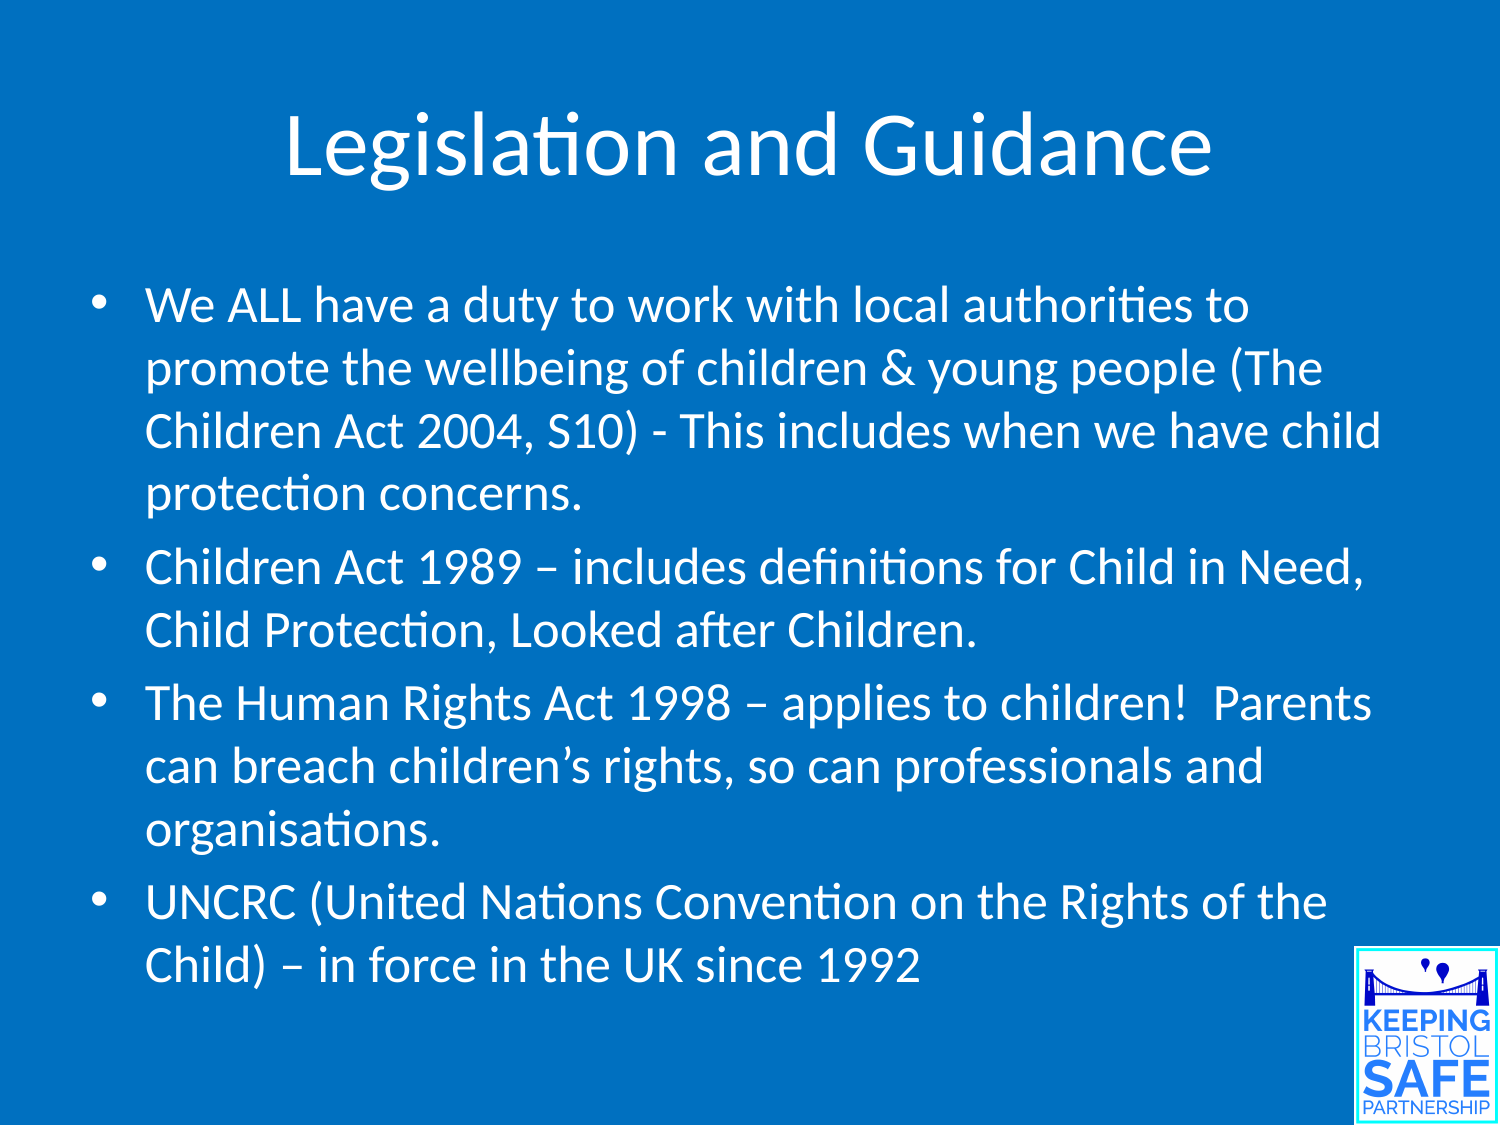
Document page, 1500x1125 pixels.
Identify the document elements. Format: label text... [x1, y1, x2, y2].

picture [1354, 946, 1500, 1125]
list We ALL have a duty to work with local authorities to promote the wellbeing of children & young people (The Children Act 2004, S10) - This includes when we have child protection concerns. Children Act 1989 – includes definitions for Child in Need, Child Protection, Looked after Children. The Human Rights Act 1998 – applies to children! Parents can breach children’s rights, so can professionals and organisations. UNCRC (United Nations Convention on the Rights of the Child) – in force in the UK since 1992 [75, 262, 1425, 1005]
title Legislation and Guidance [75, 45, 1425, 233]
